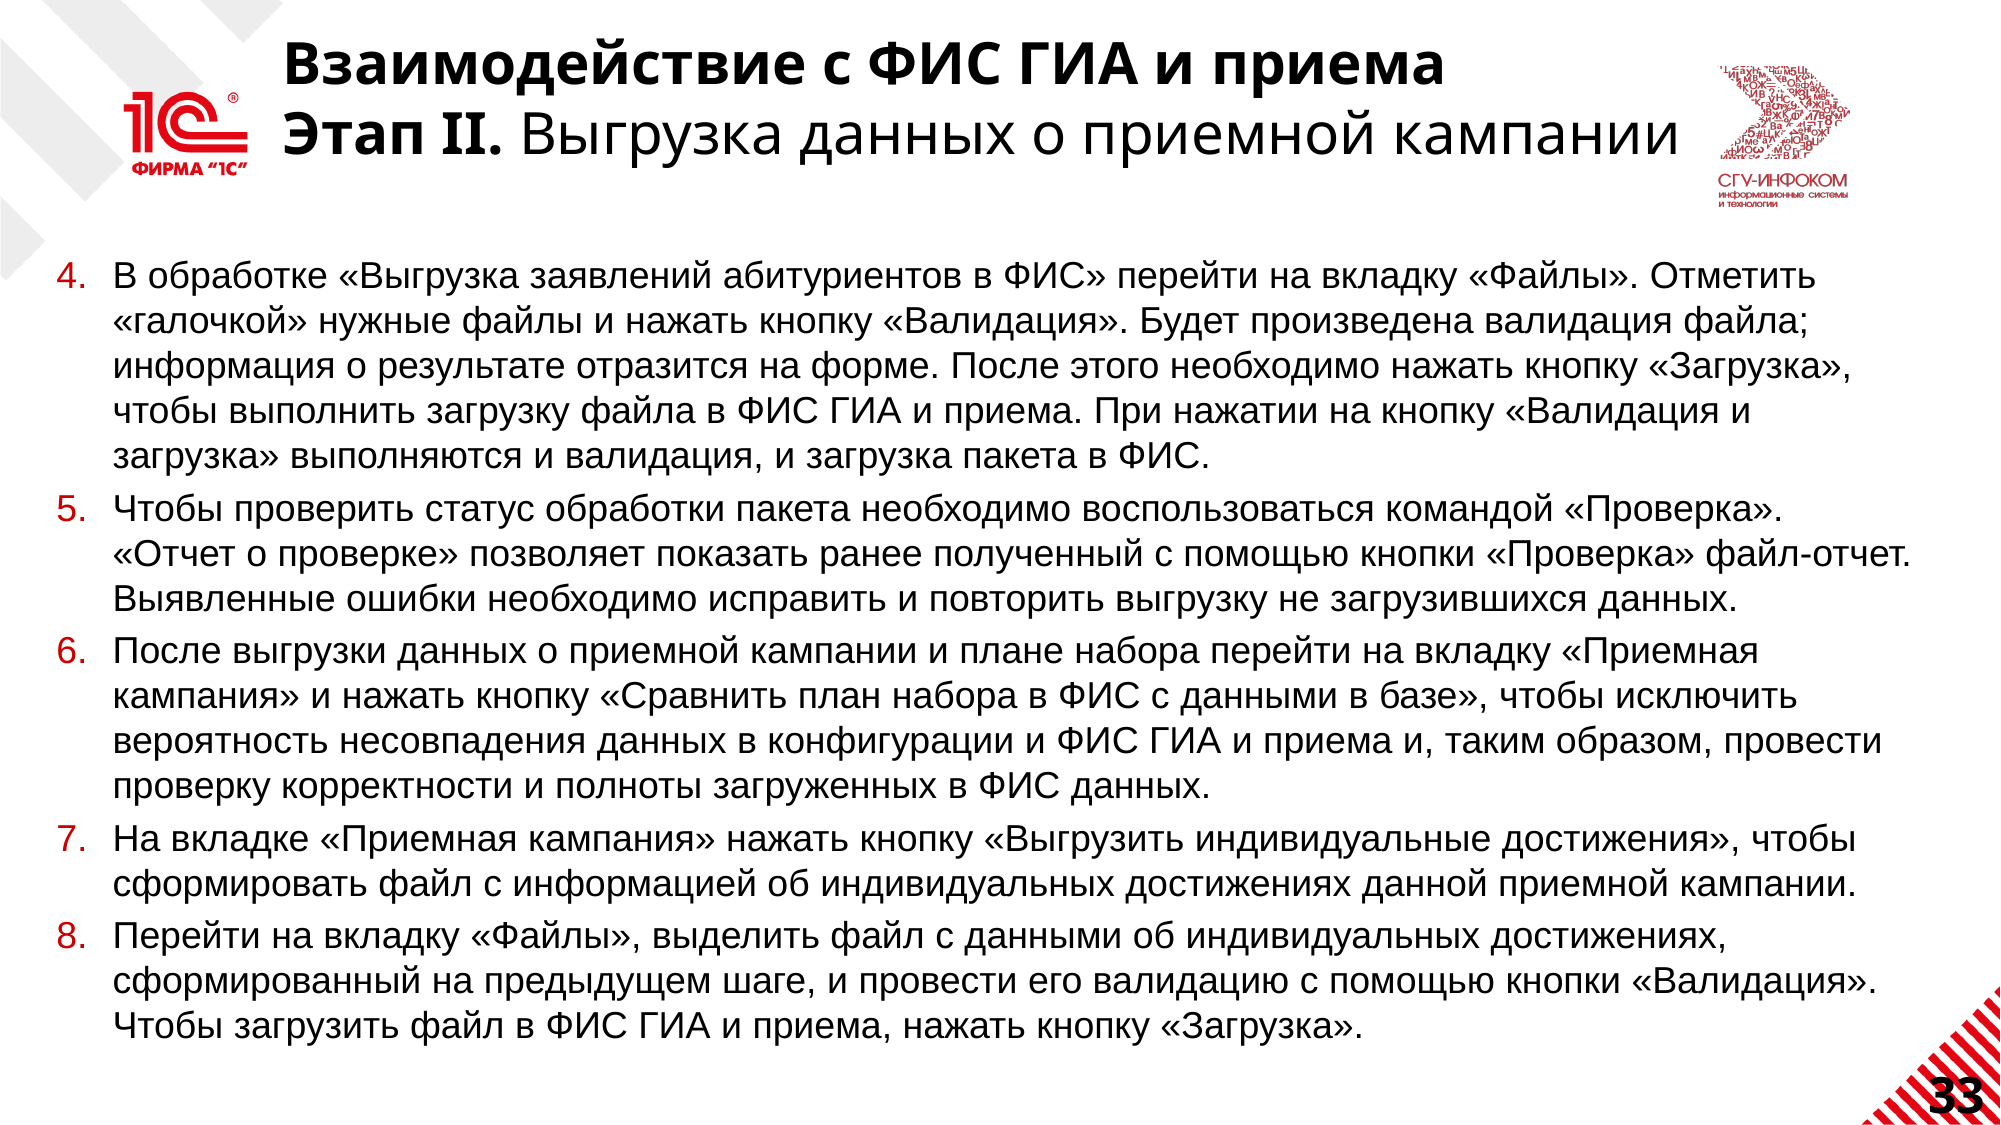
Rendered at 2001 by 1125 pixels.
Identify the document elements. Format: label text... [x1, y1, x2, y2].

picture [0, 0, 2000, 1125]
title Взаимодействие с ФИС ГИА и приема Этап II. Выгрузка данных о приемной кампании [267, 19, 1718, 209]
text_box 33 [1934, 1055, 2000, 1125]
list В обработке «Выгрузка заявлений абитуриентов в ФИС» перейти на вкладку «Файлы». Отметить «галочкой» нужные файлы и нажать кнопку «Валидация». Будет произведена валидация файла; информация о результате отразится на форме. После этого необходимо нажать кнопку «Загрузка», чтобы выполнить загрузку файла в ФИС ГИА и приема. При нажатии на кнопку «Валидация и загрузка» выполняются и валидация, и загрузка пакета в ФИС. Чтобы проверить статус обработки пакета необходимо воспользоваться командой «Проверка». «Отчет о проверке» позволяет показать ранее полученный с помощью кнопки «Проверка» файл-отчет. Выявленные ошибки необходимо исправить и повторить выгрузку не загрузившихся данных. После выгрузки данных о приемной кампании и плане набора перейти на вкладку «Приемная кампания» и нажать кнопку «Сравнить план набора в ФИС с данными в базе», чтобы исключить вероятность несовпадения данных в конфигурации и ФИС ГИА и приема и, таким образом, провести проверку корректности и полноты загруженных в ФИС данных. На вкладке «Приемная кампания» нажать кнопку «Выгрузить индивидуальные достижения», чтобы сформировать файл с информацией об индивидуальных достижениях данной приемной кампании. Перейти на вкладку «Файлы», выделить файл с данными об индивидуальных достижениях, сформированный на предыдущем шаге, и провести его валидацию с помощью кнопки «Валидация». Чтобы загрузить файл в ФИС ГИА и приема, нажать кнопку «Загрузка». [41, 243, 1934, 1125]
